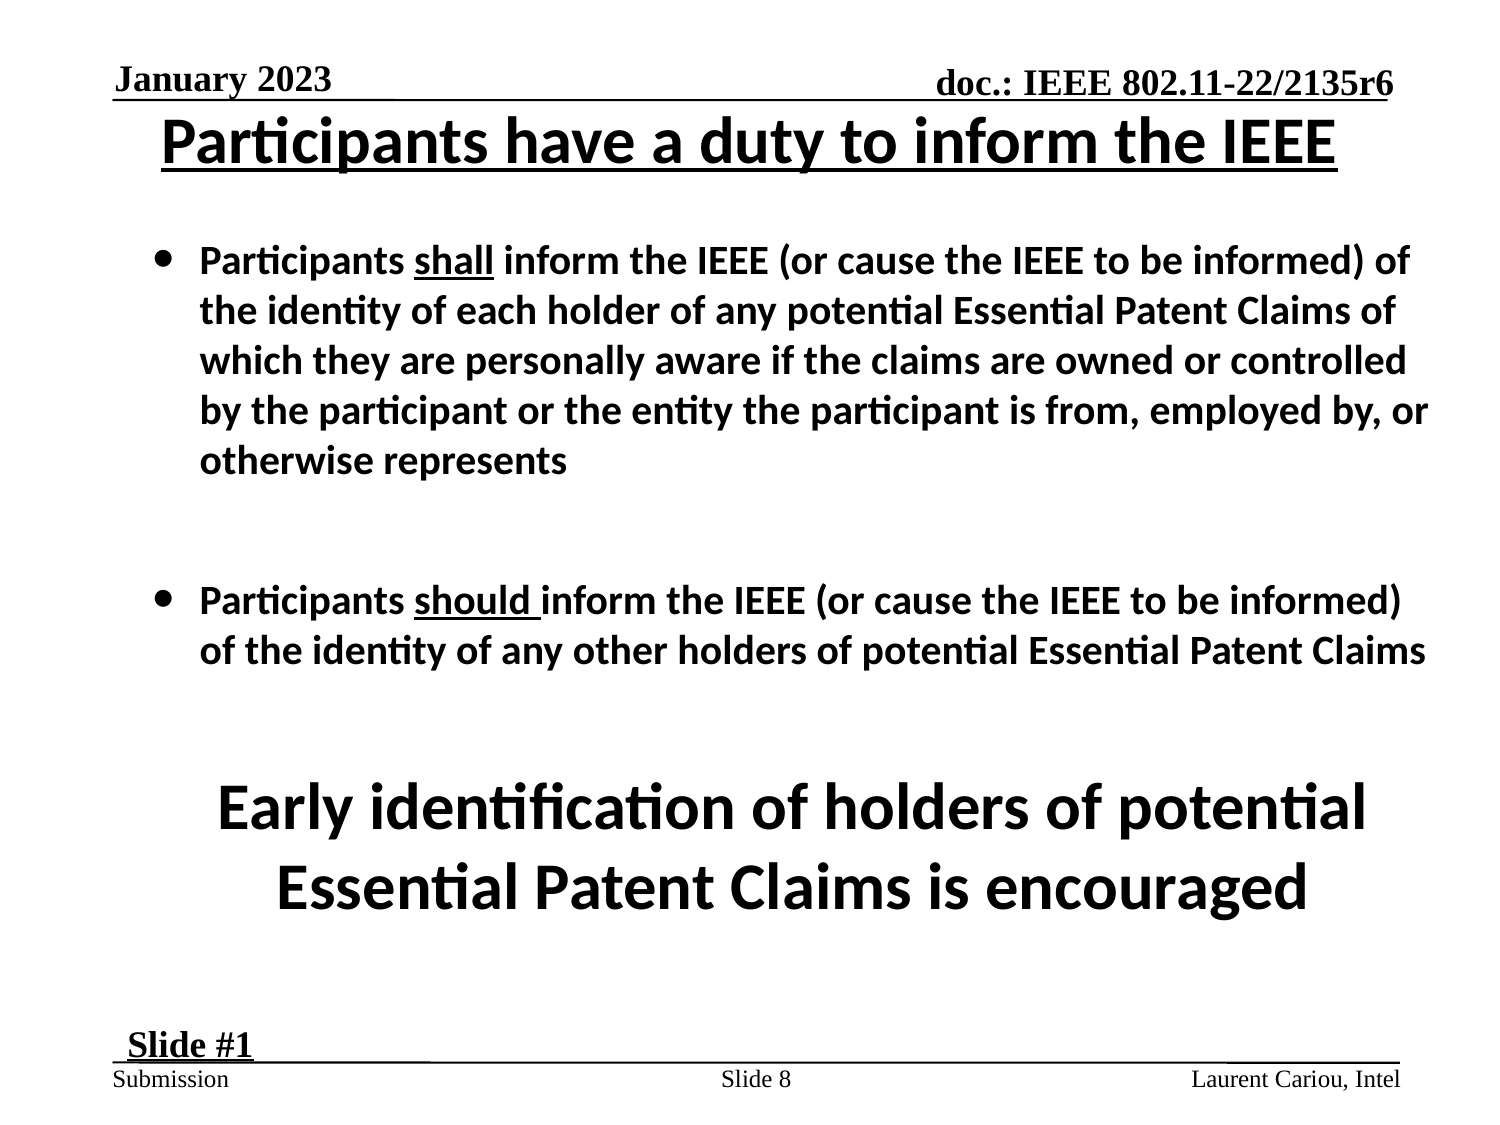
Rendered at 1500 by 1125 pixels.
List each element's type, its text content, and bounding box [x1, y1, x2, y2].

title Participants have a duty to inform the IEEE [112, 112, 1388, 163]
list Participants shall inform the IEEE (or cause the IEEE to be informed) of the identity of each holder of any potential Essential Patent Claims of which they are personally aware if the claims are owned or controlled by the participant or the entity the participant is from, employed by, or otherwise represents Participants should inform the IEEE (or cause the IEEE to be informed) of the identity of any other holders of potential Essential Patent Claims Early identification of holders of potential Essential Patent Claims is encouraged [62, 224, 1451, 901]
slide_number Slide 8 [712, 1061, 800, 1123]
text_box Slide #1 [112, 1012, 269, 1073]
footer Laurent Cariou, Intel [878, 1061, 1402, 1093]
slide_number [114, 54, 493, 100]
